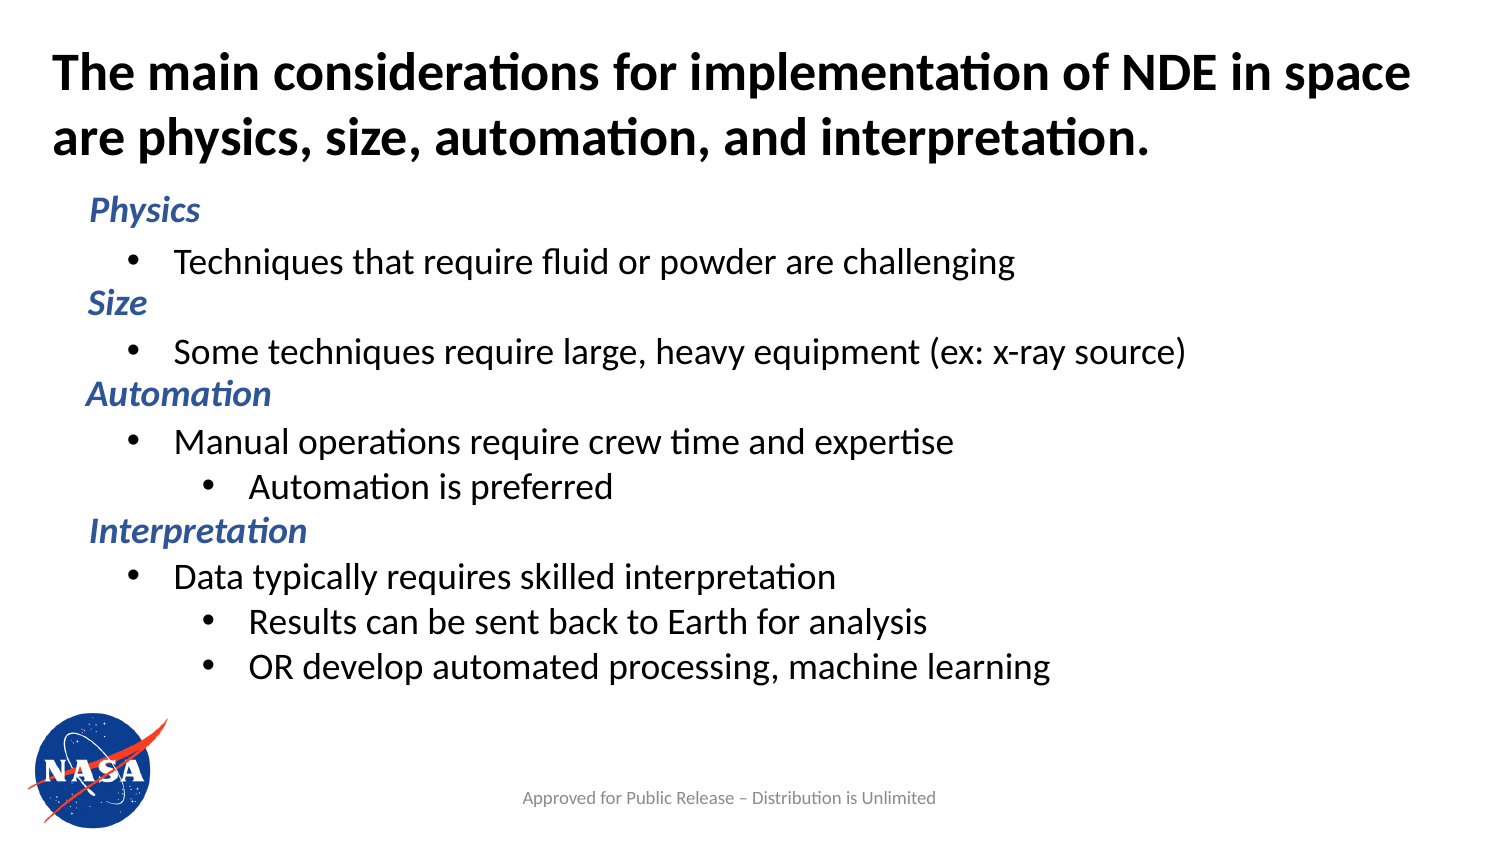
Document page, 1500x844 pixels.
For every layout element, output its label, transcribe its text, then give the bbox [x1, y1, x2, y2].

footer Approved for Public Release – Distribution is Unlimited [391, 767, 1067, 827]
text_box Physics [74, 177, 216, 238]
text_box Automation [71, 361, 288, 422]
text_box Size [73, 270, 163, 331]
text_box Techniques that require fluid or powder are challenging Some techniques require large, heavy equipment (ex: x-ray source) Manual operations require crew time and expertise Automation is preferred Data typically requires skilled interpretation Results can be sent back to Earth for analysis OR develop automated processing, machine learning [112, 229, 1210, 740]
picture [0, 697, 244, 844]
text_box The main considerations for implementation of NDE in space are physics, size, automation, and interpretation. [37, 29, 1458, 174]
text_box Interpretation [74, 498, 323, 559]
